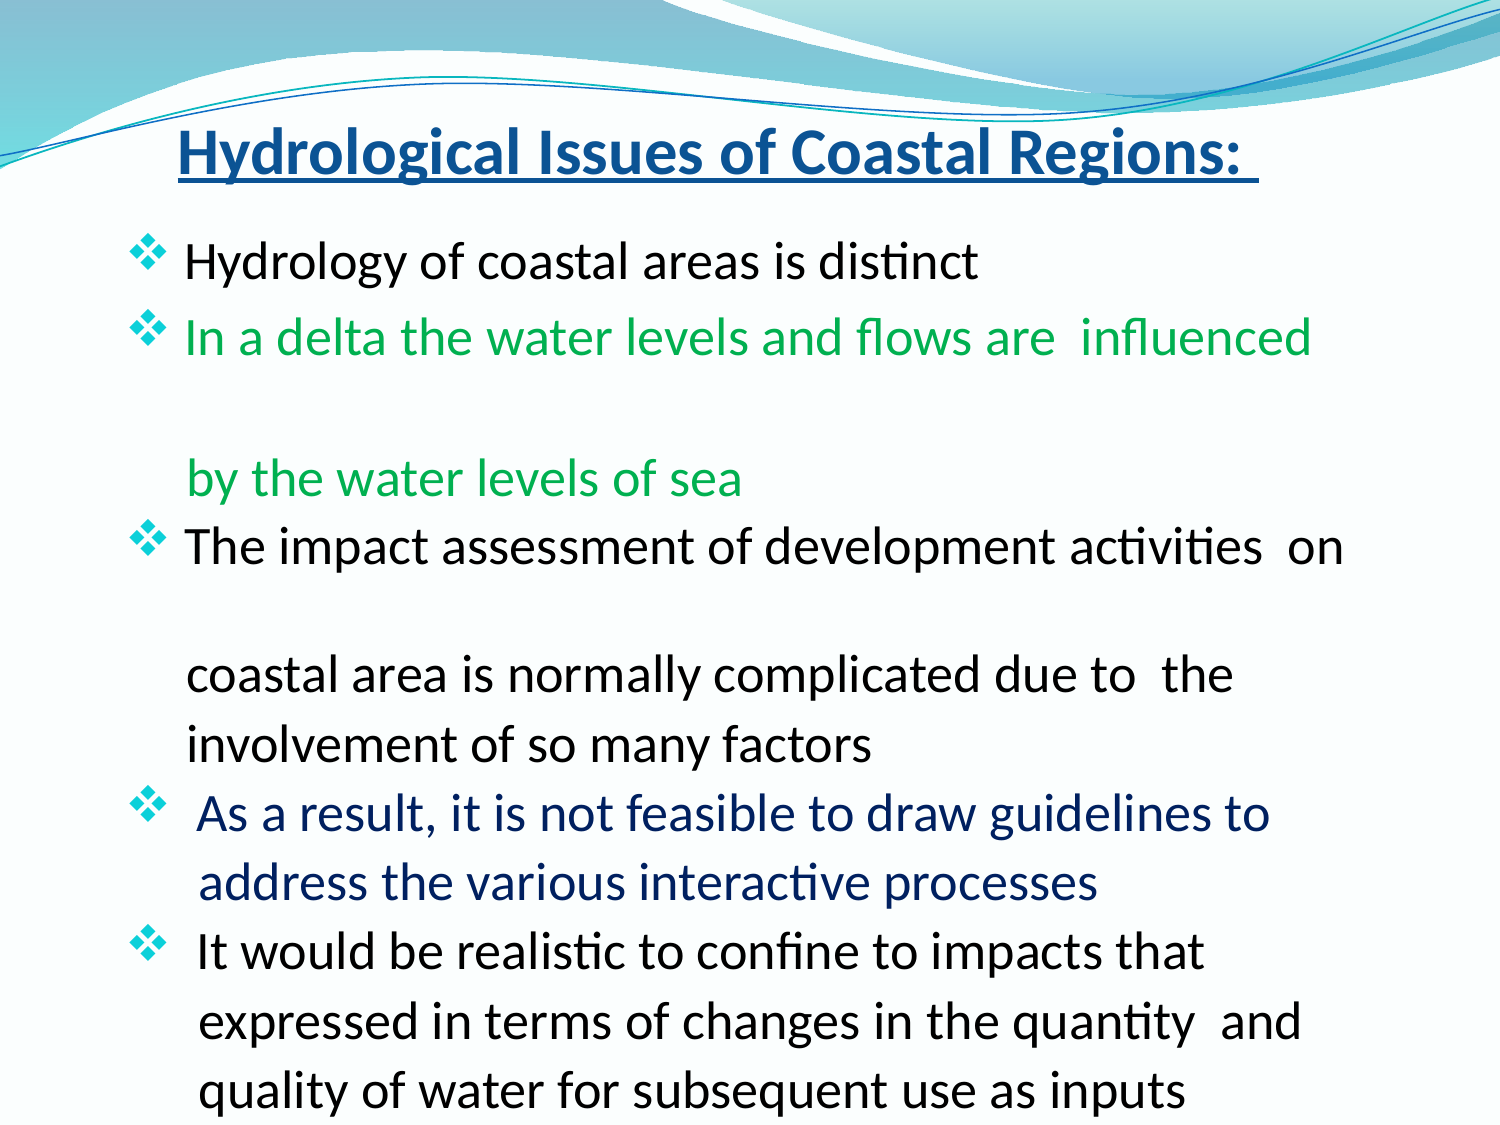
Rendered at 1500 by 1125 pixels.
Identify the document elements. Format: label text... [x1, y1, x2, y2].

subtitle Hydrology of coastal areas is distinct In a delta the water levels and flows are influenced by the water levels of sea The impact assessment of development activities on coastal area is normally complicated due to the involvement of so many factors As a result, it is not feasible to draw guidelines to address the various interactive processes It would be realistic to confine to impacts that expressed in terms of changes in the quantity and quality of water for subsequent use as inputs [124, 224, 1351, 1063]
title Hydrological Issues of Coastal Regions: [162, 0, 1430, 188]
